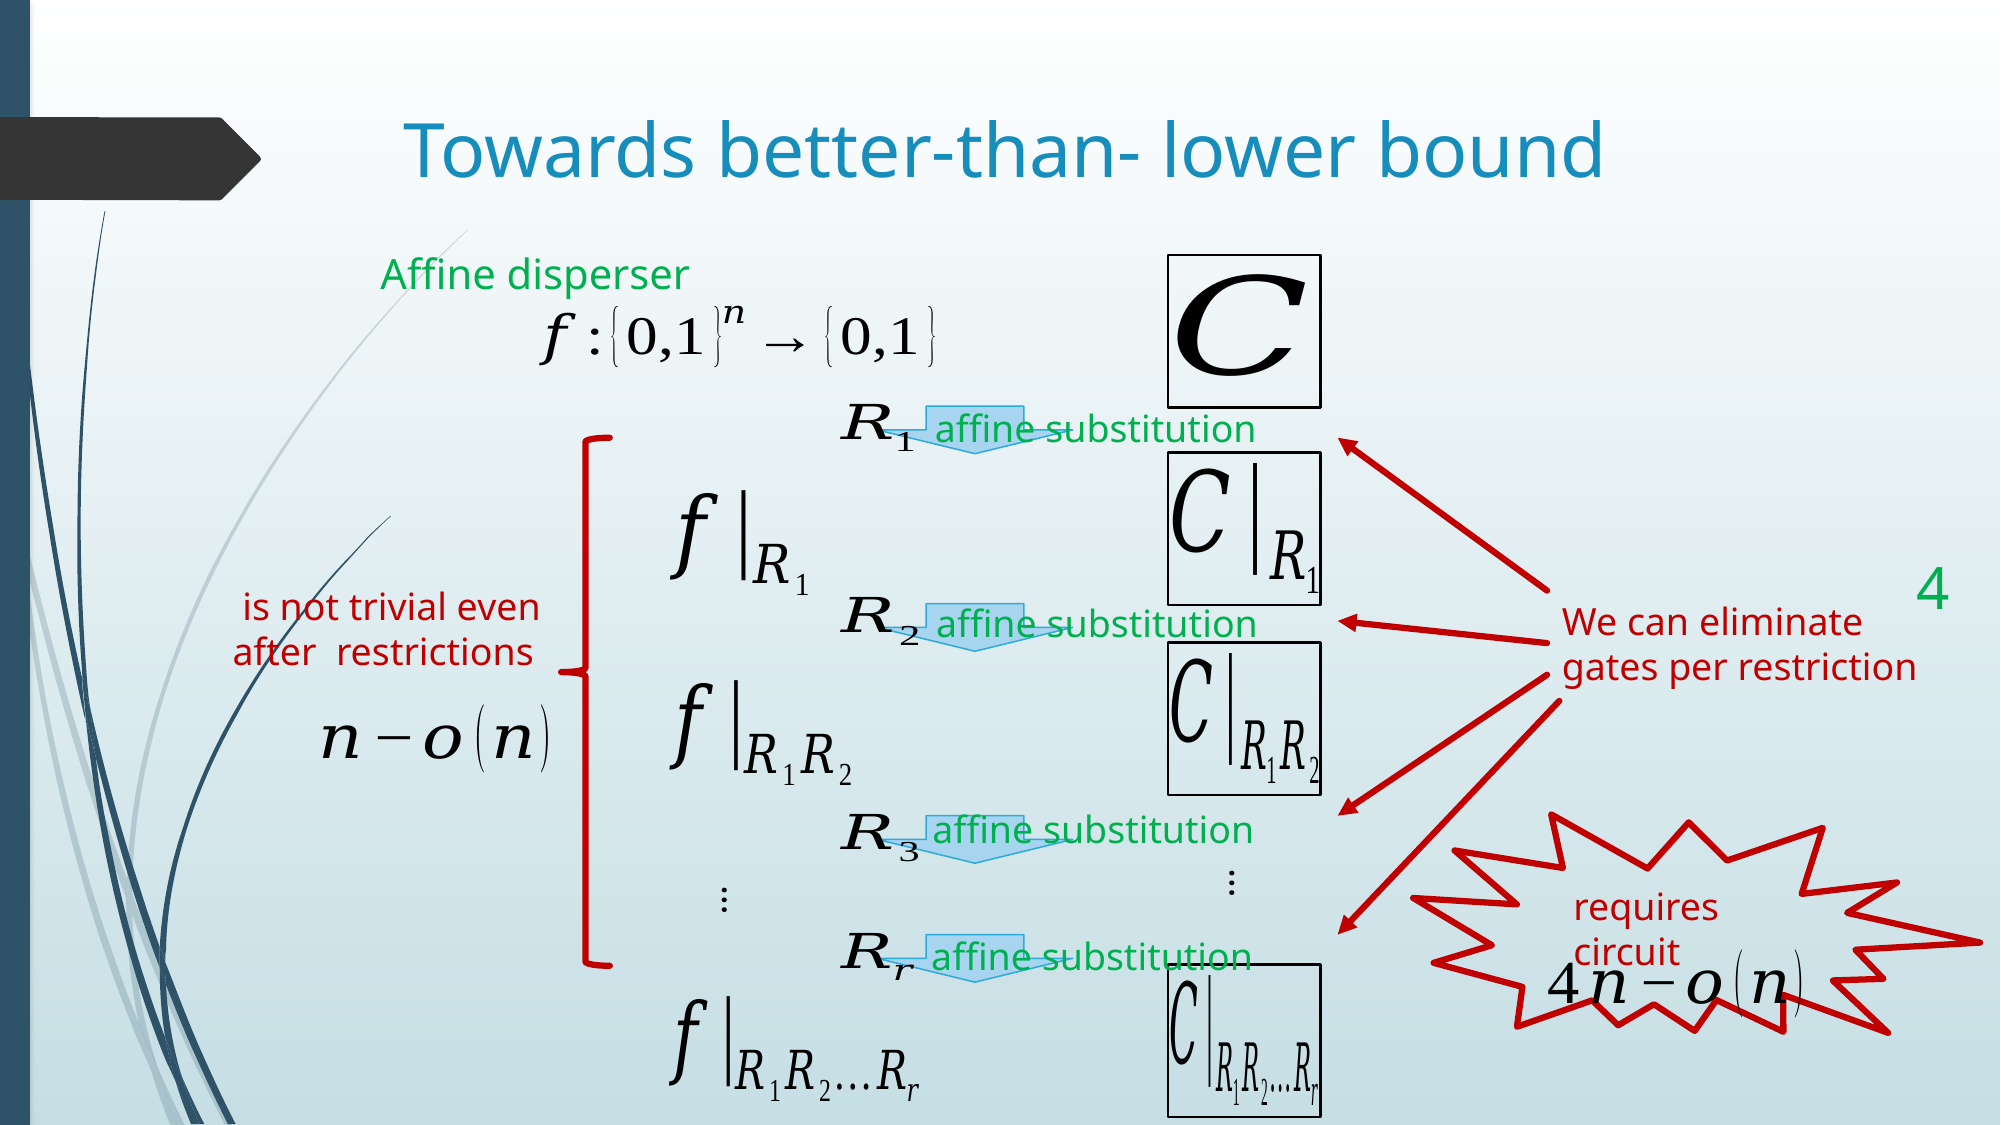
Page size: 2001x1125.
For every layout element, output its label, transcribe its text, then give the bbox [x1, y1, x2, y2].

text_box [1432, 820, 1982, 1035]
text_box [913, 626, 921, 639]
text_box affine substitution [920, 397, 1272, 458]
text_box [884, 626, 913, 637]
text_box affine substitution [921, 592, 1274, 652]
text_box … [1214, 854, 1275, 914]
text_box [882, 838, 917, 850]
text_box [882, 429, 920, 442]
text_box … [707, 870, 768, 931]
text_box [1337, 700, 1560, 935]
text_box affine substitution [916, 925, 1269, 986]
text_box Affine disperser [365, 239, 706, 305]
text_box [1337, 674, 1548, 700]
text_box affine substitution [917, 798, 1270, 859]
text_box [954, 859, 996, 864]
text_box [1337, 437, 1548, 591]
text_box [1337, 620, 1548, 644]
text_box 4 [1901, 544, 1965, 629]
text_box [881, 957, 916, 969]
text_box [560, 436, 611, 967]
